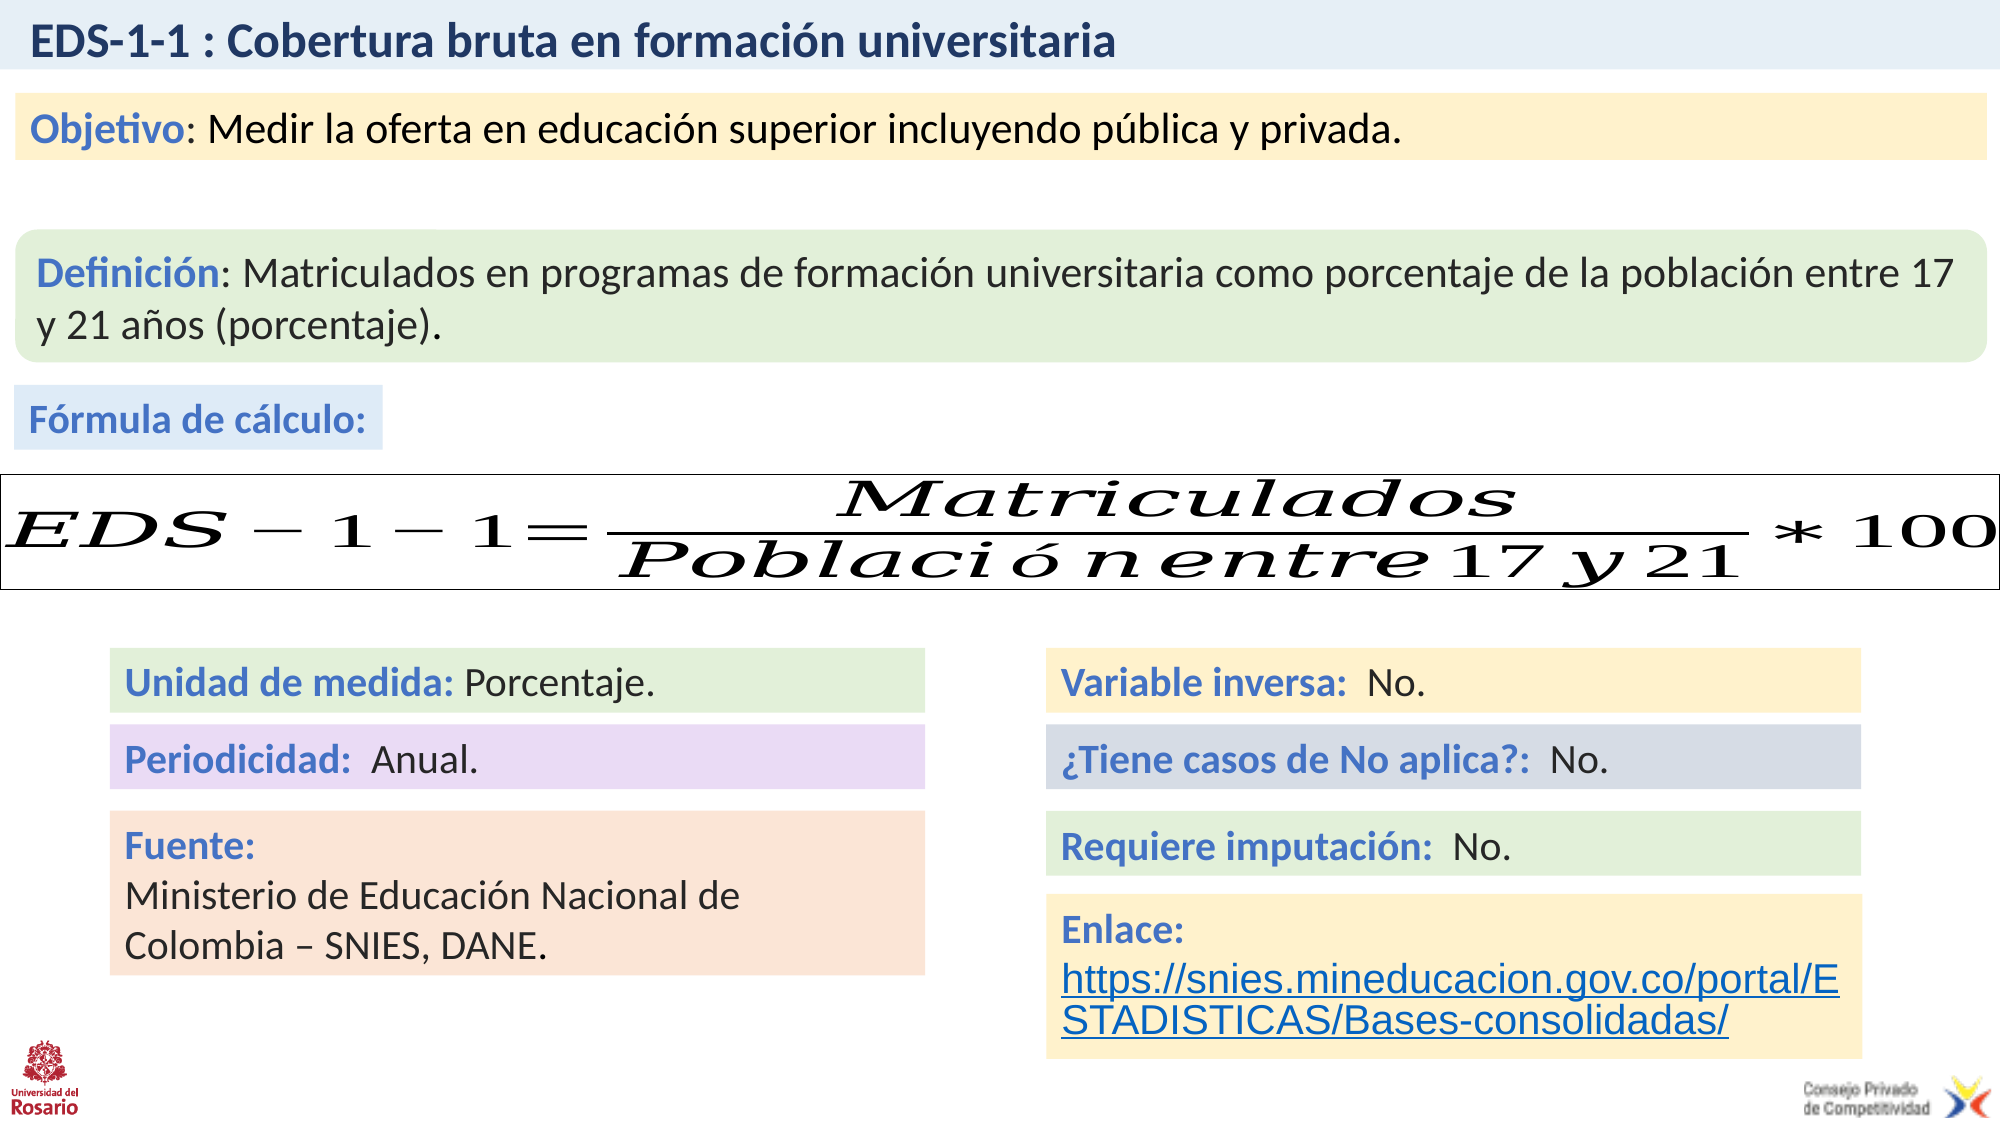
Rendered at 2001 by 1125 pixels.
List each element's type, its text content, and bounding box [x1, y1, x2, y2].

title EDS-1-1 : Cobertura bruta en formación universitaria [4, 0, 1897, 83]
text_box Definición: Matriculados en programas de formación universitaria como porcentaje de la población entre 17 y 21 años (porcentaje). [15, 229, 1988, 363]
text_box Enlace: https://snies.mineducacion.gov.co/portal/ESTADISTICAS/Bases-consolidadas/ [1046, 893, 1863, 1059]
text_box Fórmula de cálculo: [14, 384, 383, 450]
text_box Fuente: Ministerio de Educación Nacional de Colombia – SNIES, DANE. [109, 810, 926, 976]
text_box Requiere imputación: No. [1046, 810, 1862, 876]
text_box Periodicidad: Anual. [109, 724, 926, 790]
picture [0, 1034, 90, 1125]
text_box Variable inversa: No. [1046, 647, 1862, 713]
text_box Objetivo: Medir la oferta en educación superior incluyendo pública y privada. [15, 92, 1987, 160]
text_box Unidad de medida: Porcentaje. [109, 647, 926, 713]
text_box ¿Tiene casos de No aplica?: No. [1046, 724, 1862, 790]
